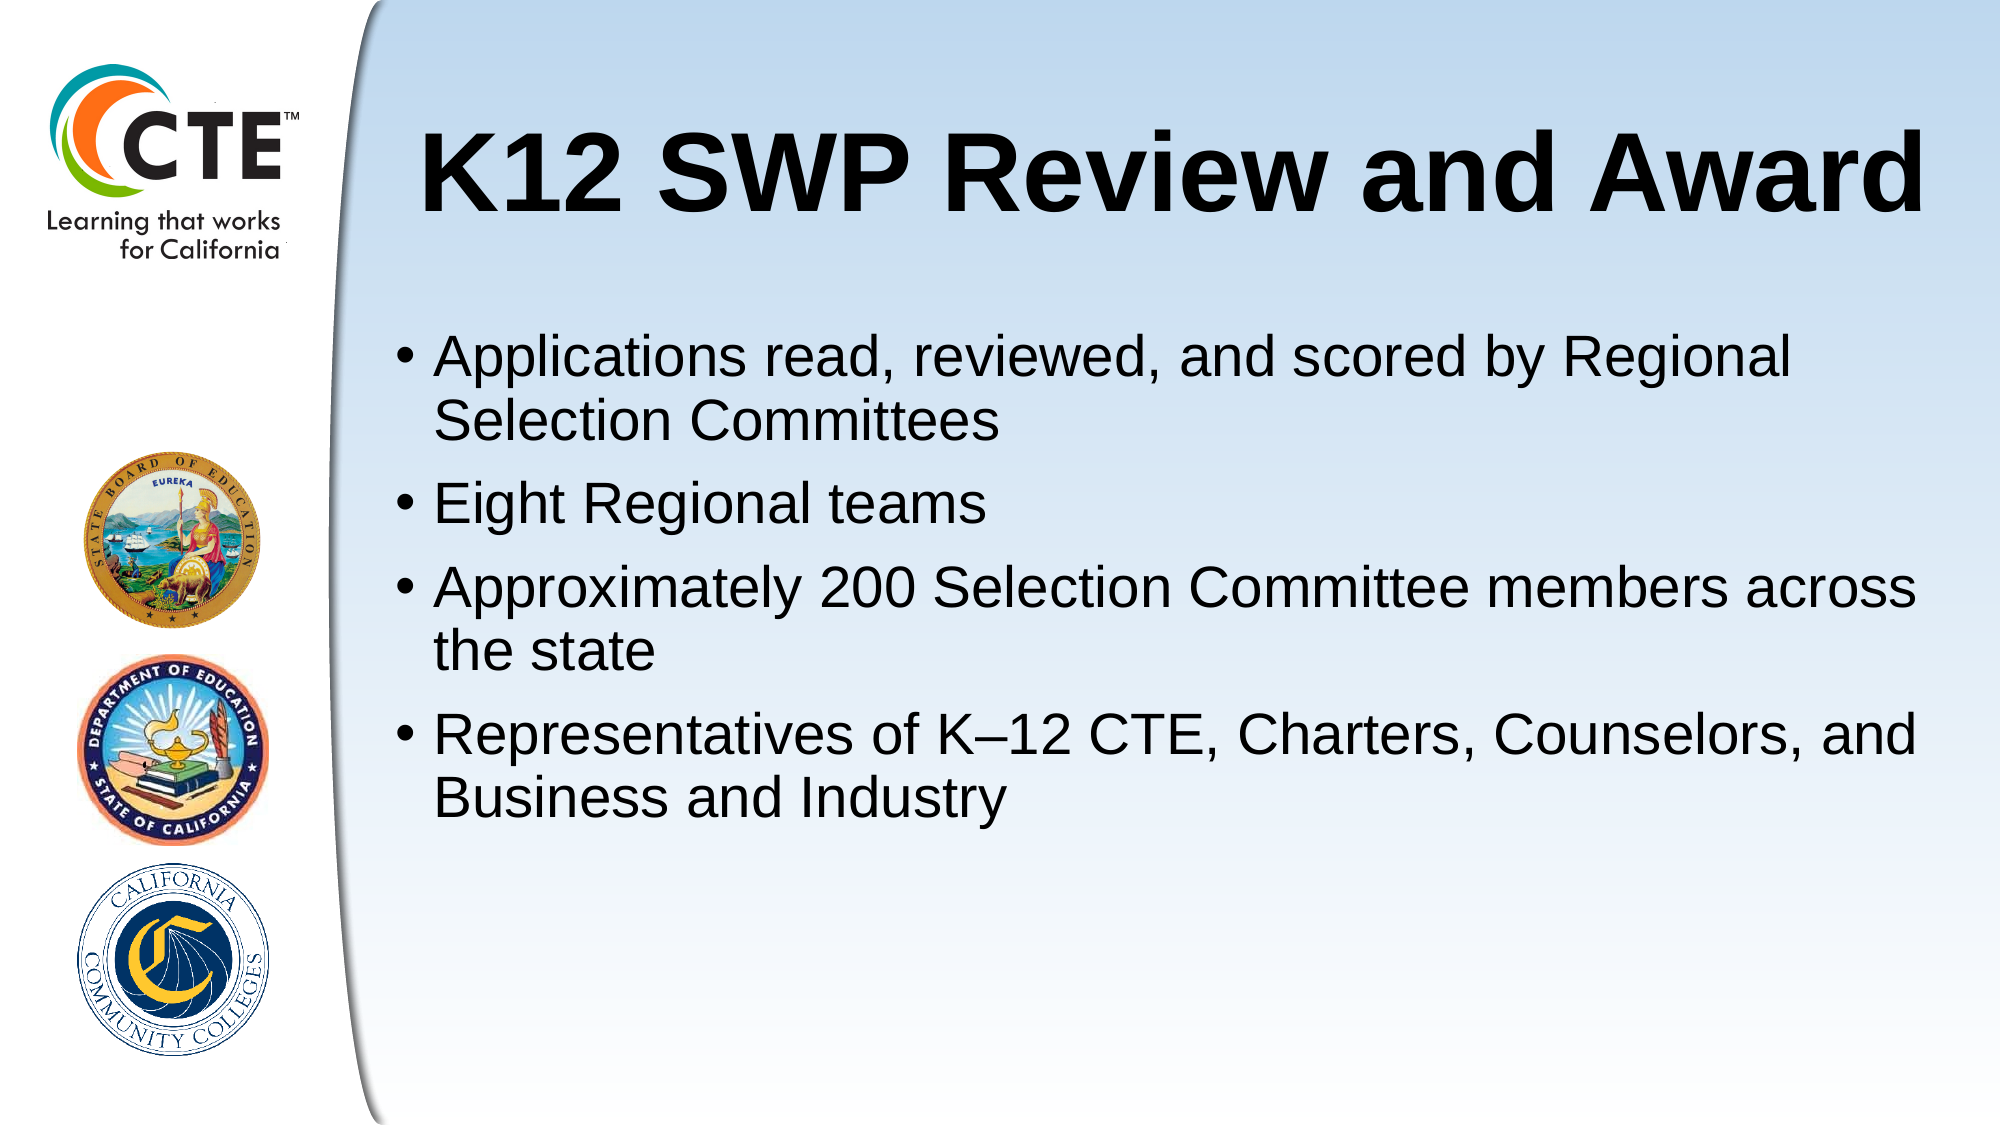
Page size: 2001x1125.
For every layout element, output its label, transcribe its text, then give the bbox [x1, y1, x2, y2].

picture [48, 64, 299, 259]
picture [77, 445, 269, 637]
list Applications read, reviewed, and scored by Regional Selection Committees Eight Regional teams Approximately 200 Selection Committee members across the state Representatives of K–12 CTE, Charters, Counselors, and Business and Industry [381, 319, 1968, 1014]
title K12 SWP Review and Award [381, 59, 1968, 291]
picture [77, 863, 269, 1056]
picture [77, 654, 269, 846]
